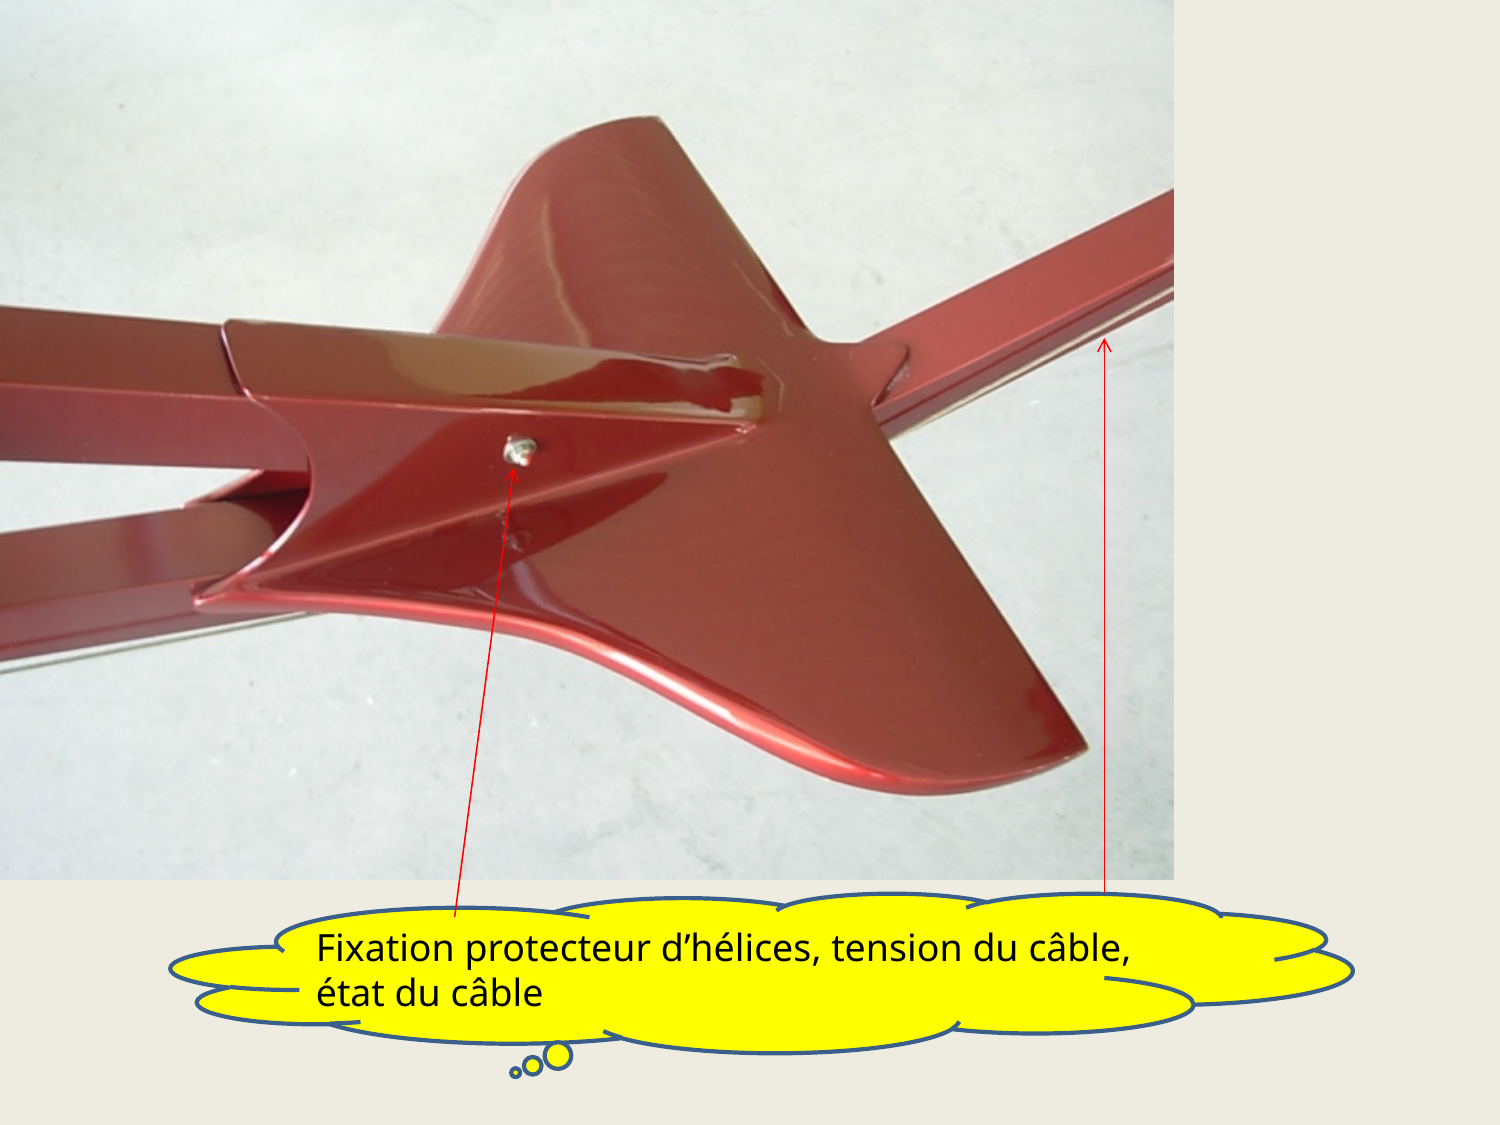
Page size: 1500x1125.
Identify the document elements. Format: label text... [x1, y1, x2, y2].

picture [0, 0, 1174, 881]
text_box [547, 1067, 569, 1071]
text_box [168, 922, 301, 1027]
text_box Fixation protecteur d’hélices, tension du câble, état du câble [301, 916, 1247, 1067]
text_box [454, 467, 514, 918]
text_box [327, 905, 449, 916]
text_box [509, 1067, 544, 1080]
text_box [518, 891, 1355, 1004]
